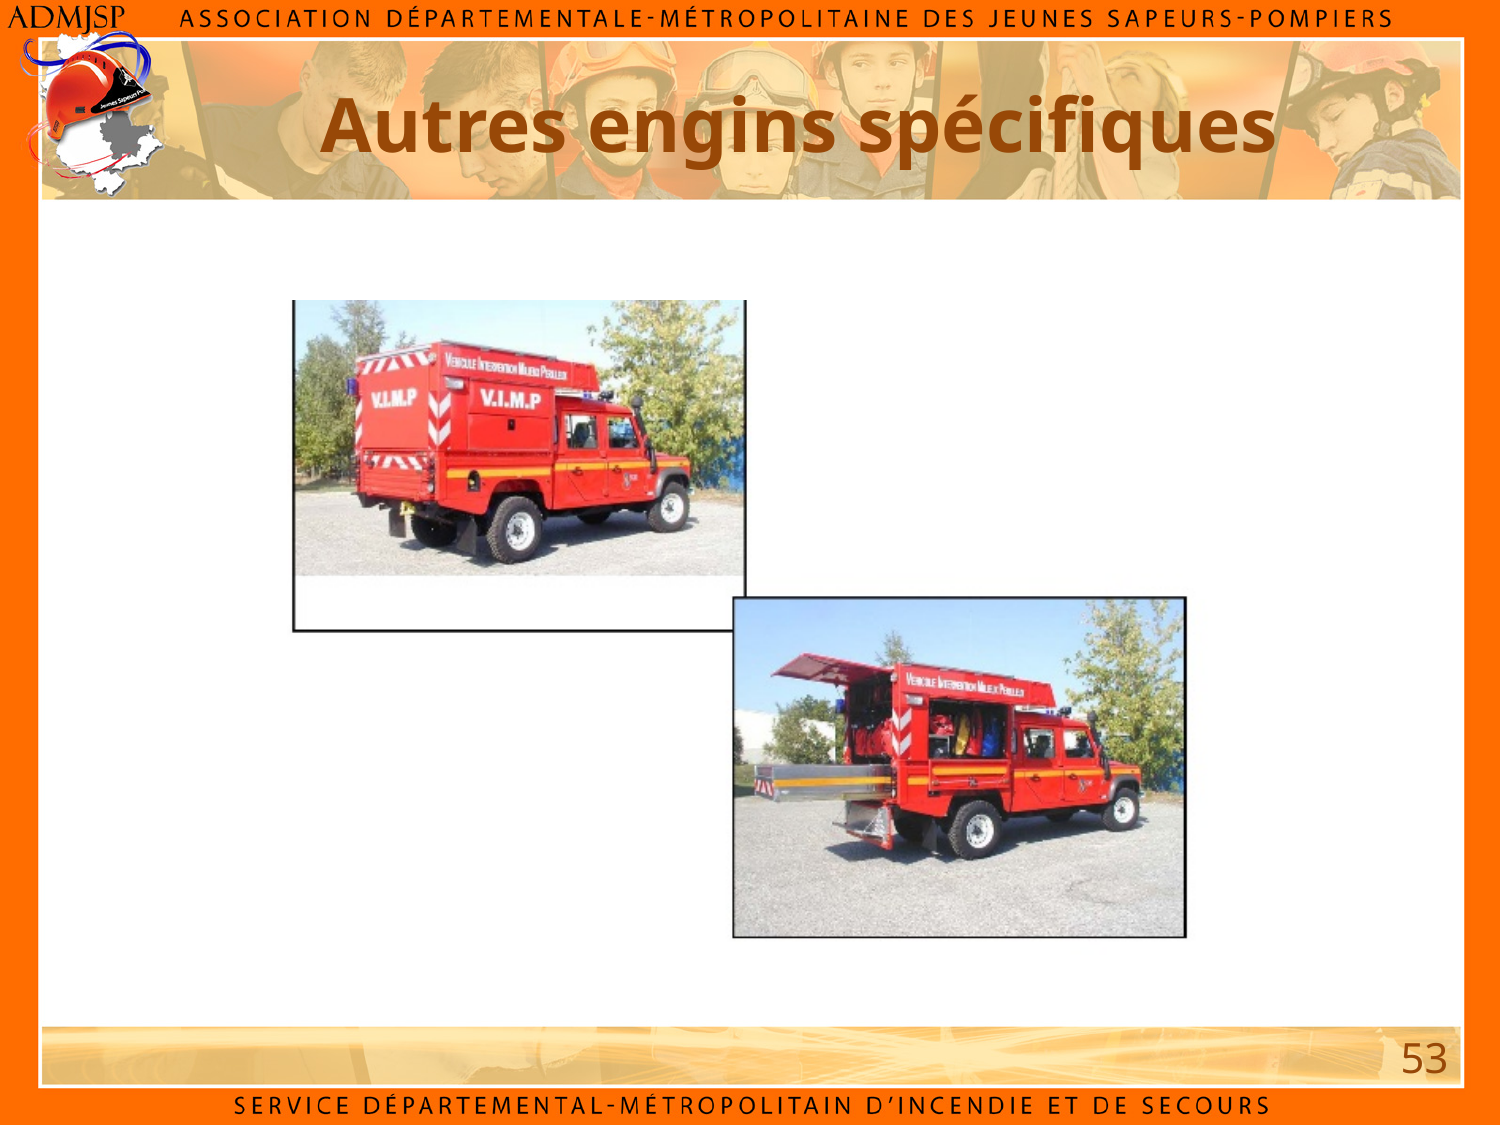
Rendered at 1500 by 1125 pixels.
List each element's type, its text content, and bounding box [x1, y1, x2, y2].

picture [0, 0, 1500, 1125]
text_box 53 [1113, 1029, 1464, 1090]
title Autres engins spécifiques [135, 45, 1464, 200]
